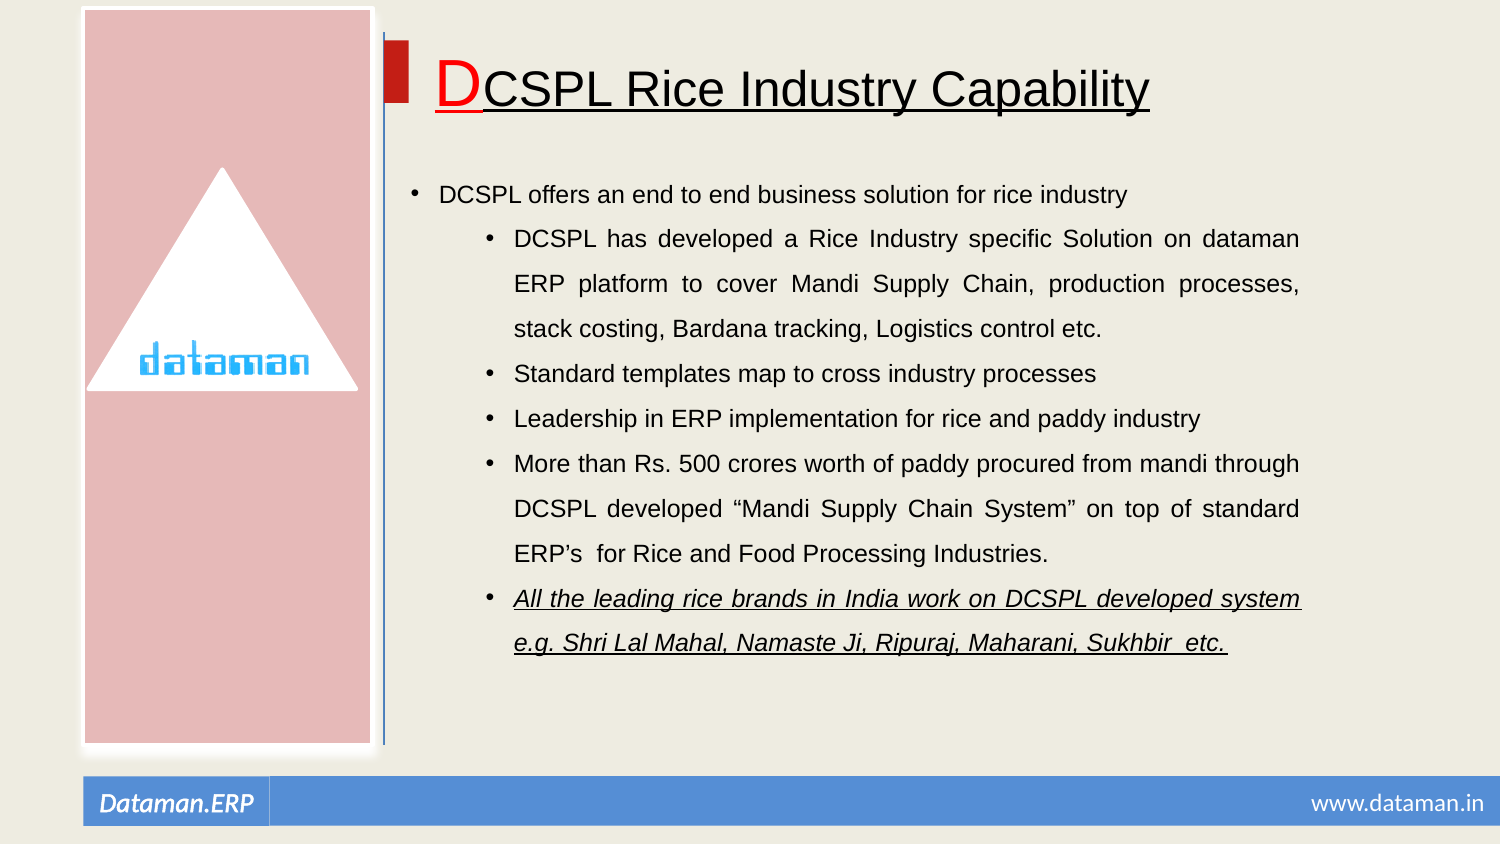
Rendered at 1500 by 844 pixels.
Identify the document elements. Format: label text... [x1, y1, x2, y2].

footer www.dataman.in [272, 776, 1500, 826]
text_box DCSPL offers an end to end business solution for rice industry DCSPL has developed a Rice Industry specific Solution on dataman ERP platform to cover Mandi Supply Chain, production processes, stack costing, Bardana tracking, Logistics control etc. Standard templates map to cross industry processes Leadership in ERP implementation for rice and paddy industry More than Rs. 500 crores worth of paddy procured from mandi through DCSPL developed “Mandi Supply Chain System” on top of standard ERP’s for Rice and Food Processing Industries. All the leading rice brands in India work on DCSPL developed system e.g. Shri Lal Mahal, Namaste Ji, Ripuraj, Maharani, Sukhbir etc. [395, 291, 1317, 529]
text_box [83, 7, 373, 746]
text_box [388, 38, 411, 105]
text_box DCSPL Rice Industry Capability [419, 55, 1376, 103]
text_box Dataman.ERP [81, 774, 272, 828]
